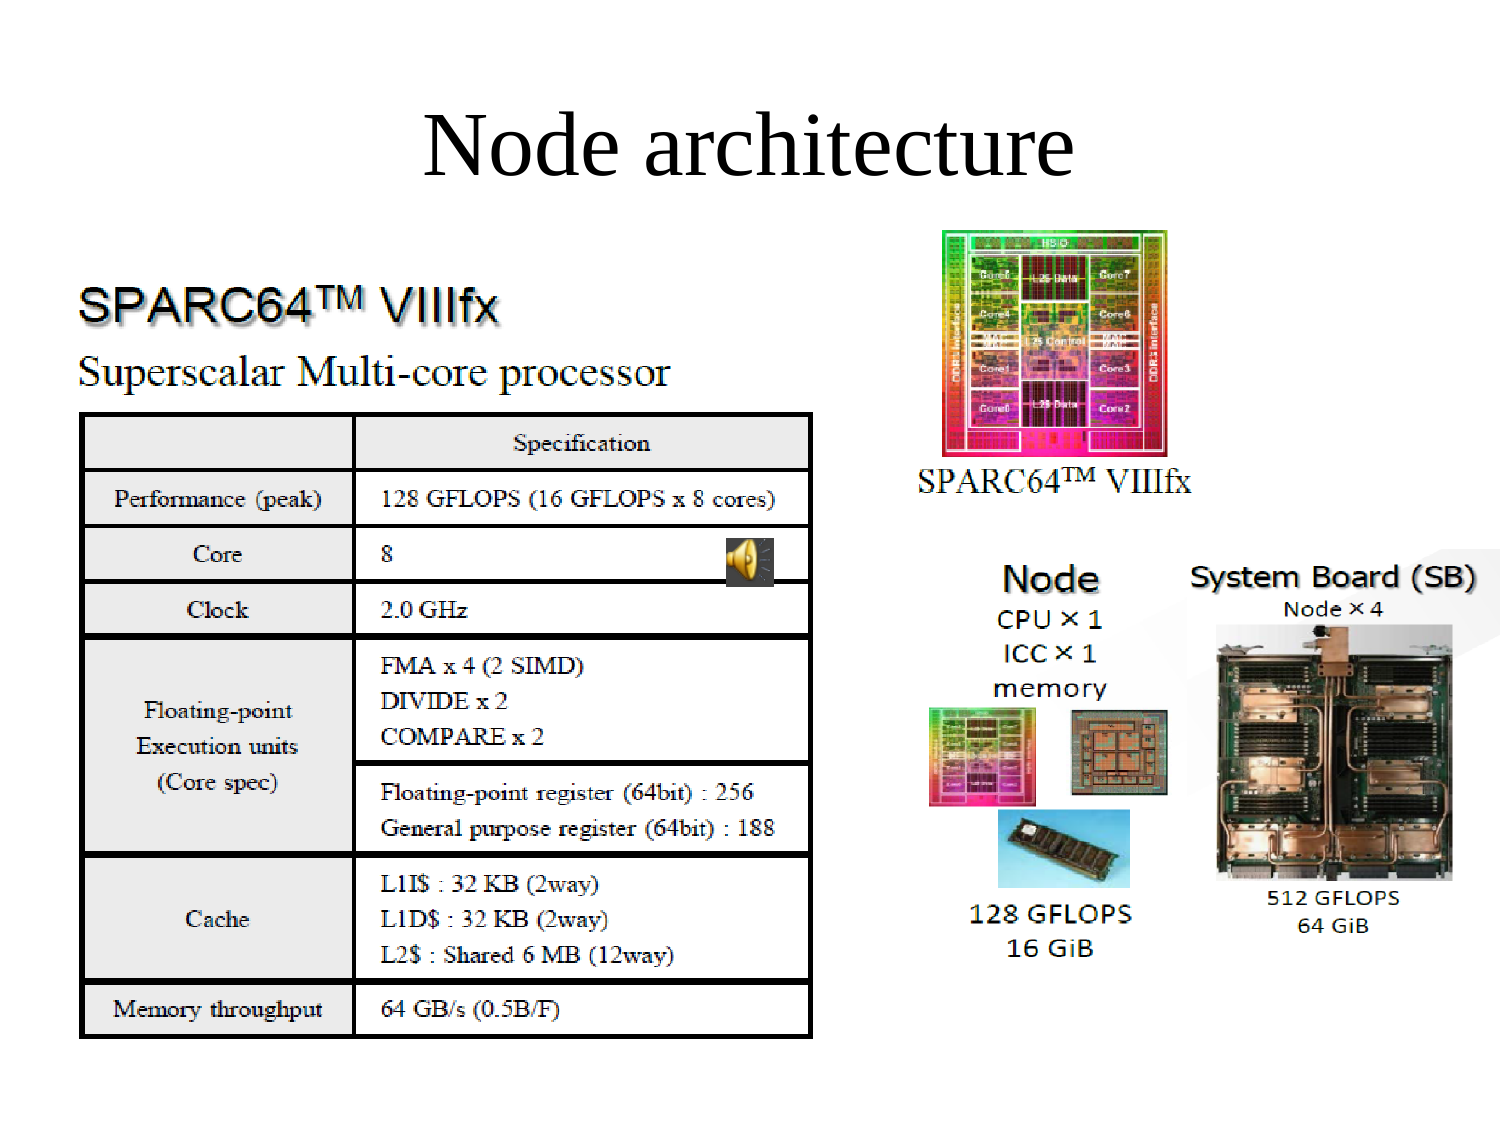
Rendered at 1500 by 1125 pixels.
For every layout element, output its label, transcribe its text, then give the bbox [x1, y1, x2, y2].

title Node architecture [75, 45, 1425, 233]
picture [912, 549, 1500, 966]
picture [912, 224, 1192, 513]
picture [62, 262, 838, 1051]
